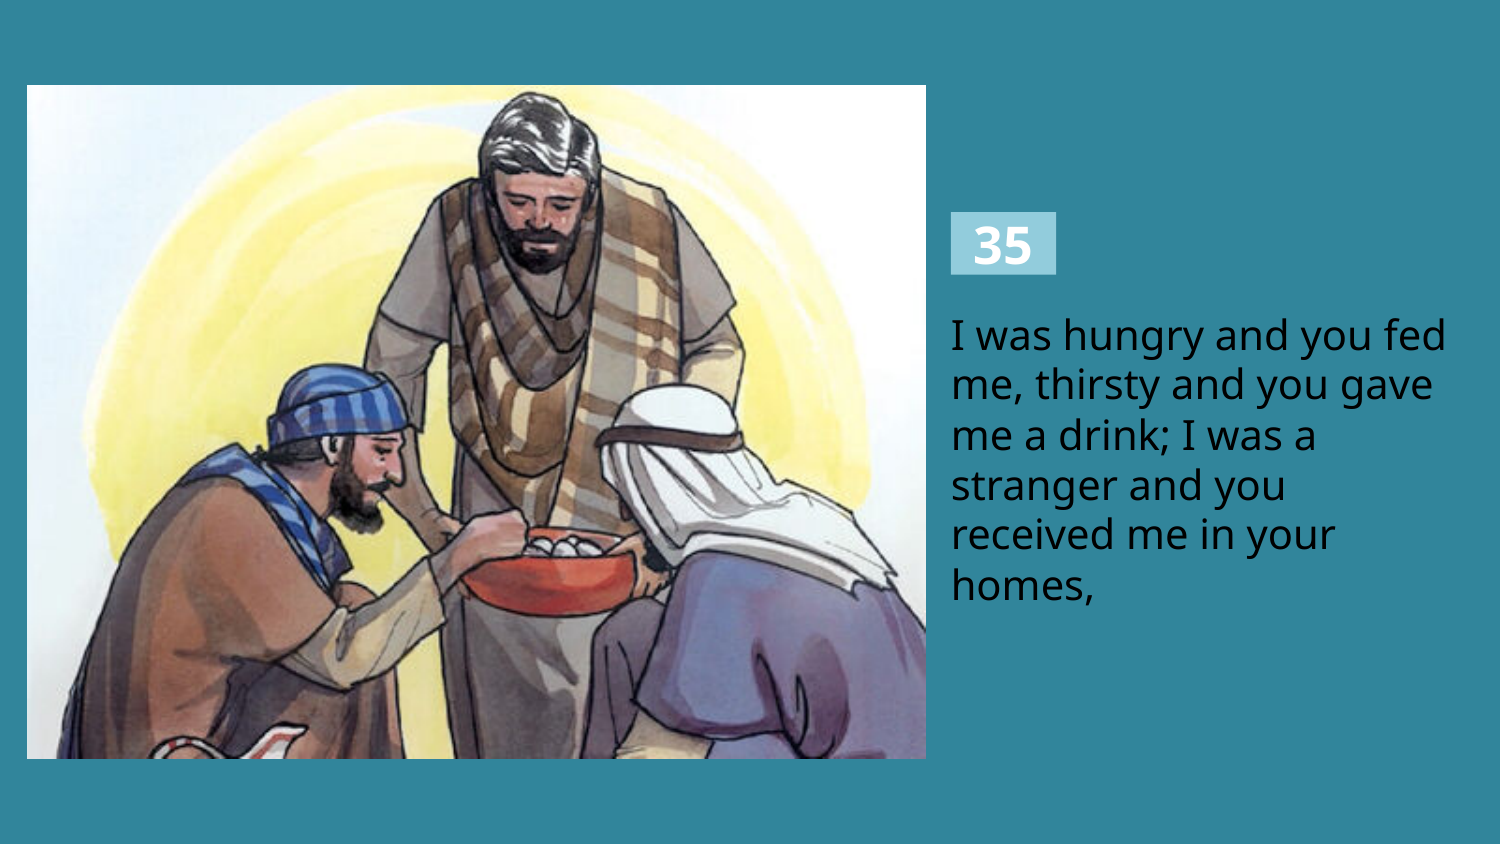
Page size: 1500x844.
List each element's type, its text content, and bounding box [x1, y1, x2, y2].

text_box 35 [950, 212, 1057, 275]
text_box I was hungry and you fed me, thirsty and you gave me a drink; I was a stranger and you received me in your homes, [950, 308, 1461, 609]
picture [27, 85, 926, 759]
